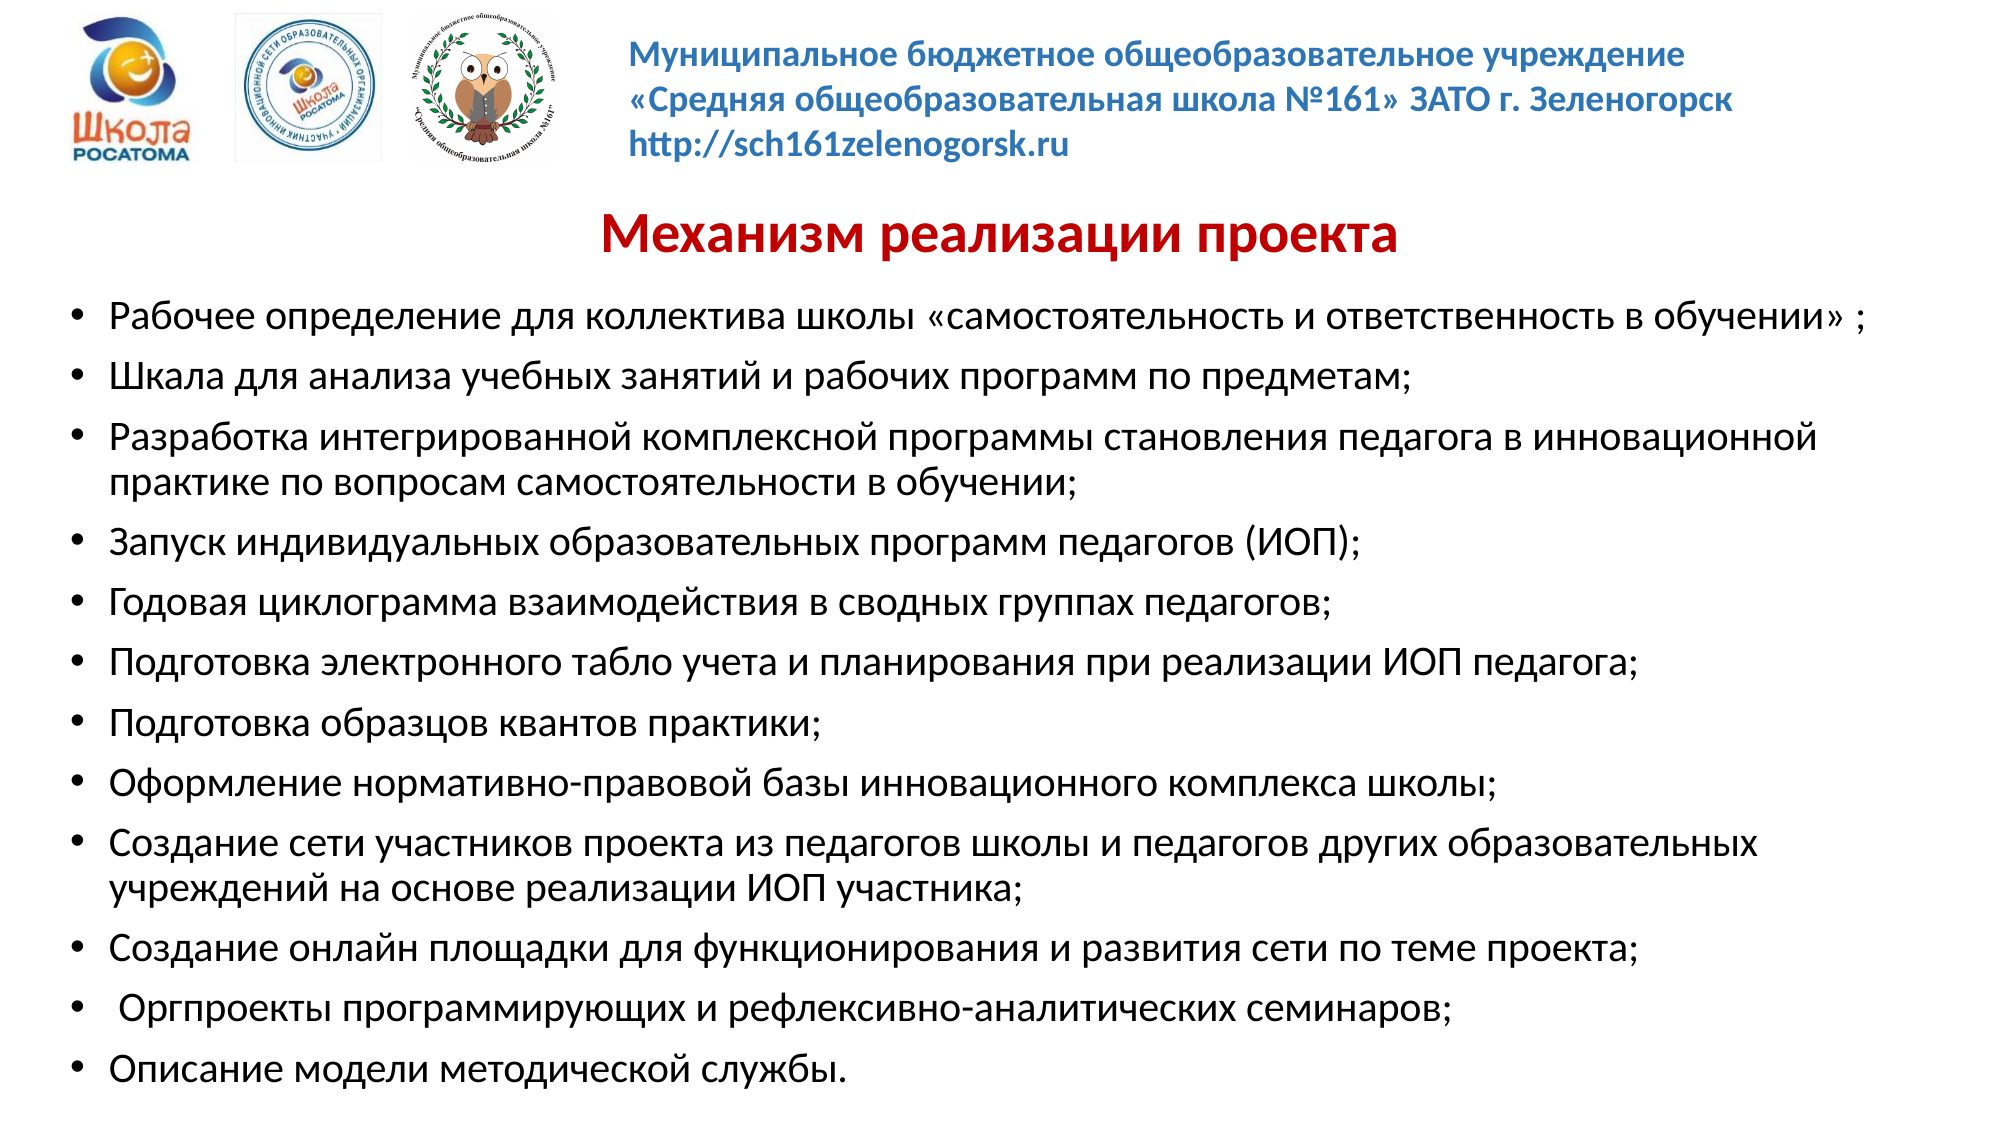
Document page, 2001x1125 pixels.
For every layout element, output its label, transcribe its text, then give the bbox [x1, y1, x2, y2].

picture [54, 13, 204, 163]
title Механизм реализации проекта [137, 181, 1863, 286]
picture [412, 13, 555, 162]
picture [235, 13, 382, 162]
list Рабочее определение для коллектива школы «самостоятельность и ответственность в обучении» ; Шкала для анализа учебных занятий и рабочих программ по предметам; Разработка интегрированной комплексной программы становления педагога в инновационной практике по вопросам самостоятельности в обучении; Запуск индивидуальных образовательных программ педагогов (ИОП); Годовая циклограмма взаимодействия в сводных группах педагогов; Подготовка электронного табло учета и планирования при реализации ИОП педагога; Подготовка образцов квантов практики; Оформление нормативно-правовой базы инновационного комплекса школы; Создание сети участников проекта из педагогов школы и педагогов других образовательных учреждений на основе реализации ИОП участника; Создание онлайн площадки для функционирования и развития сети по теме проекта; Оргпроекты программирующих и рефлексивно-аналитических семинаров; Описание модели методической службы. [55, 286, 1972, 1106]
